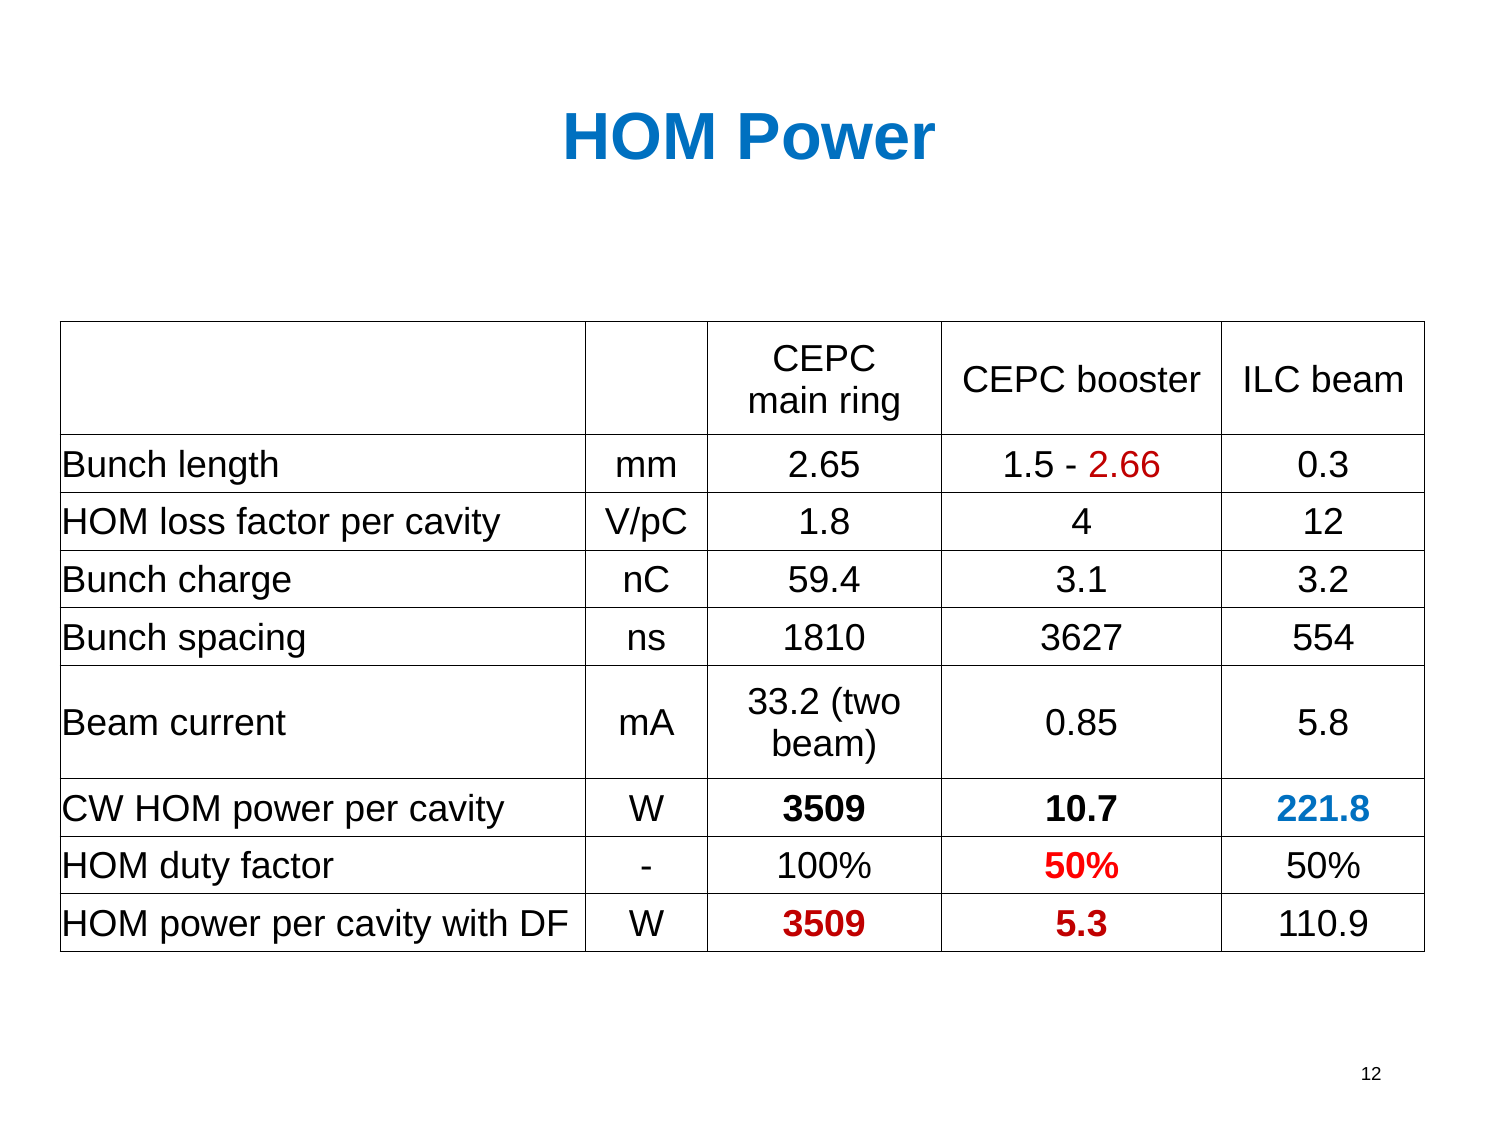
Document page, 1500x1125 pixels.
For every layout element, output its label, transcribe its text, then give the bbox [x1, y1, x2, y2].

table_cell 50% [942, 837, 1221, 893]
table_cell ns [586, 608, 707, 665]
table_cell 0.3 [1222, 435, 1424, 492]
table_cell Bunch length [61, 435, 585, 492]
table_cell 10.7 [942, 779, 1221, 836]
table_header CEPC main ring [708, 322, 941, 434]
table_cell 110.9 [1222, 894, 1424, 951]
table_cell 59.4 [708, 551, 941, 607]
table_cell 221.8 [1222, 779, 1424, 836]
table_header [586, 322, 707, 434]
table_cell CW HOM power per cavity [61, 779, 585, 836]
table_cell Bunch spacing [61, 608, 585, 665]
table_cell 12 [1222, 493, 1424, 550]
table_cell nC [586, 551, 707, 607]
table_header CEPC booster [942, 322, 1221, 434]
slide_number 12 [1059, 1042, 1397, 1103]
table_cell Bunch charge [61, 551, 585, 607]
table_cell 3.1 [942, 551, 1221, 607]
table_cell 2.65 [708, 435, 941, 492]
table_cell 3627 [942, 608, 1221, 665]
table_cell V/pC [586, 493, 707, 550]
table_cell 554 [1222, 608, 1424, 665]
table_cell HOM power per cavity with DF [61, 894, 585, 951]
table_cell 100% [708, 837, 941, 893]
table_cell 3509 [708, 779, 941, 836]
table_header ILC beam [1222, 322, 1424, 434]
table_cell W [586, 894, 707, 951]
table_cell mA [586, 666, 707, 778]
table_cell W [586, 779, 707, 836]
table_cell Beam current [61, 666, 585, 778]
table_cell 3.2 [1222, 551, 1424, 607]
table_header [61, 322, 585, 434]
table_cell HOM loss factor per cavity [61, 493, 585, 550]
table_cell 1810 [708, 608, 941, 665]
table_cell 5.3 [942, 894, 1221, 951]
table_cell mm [586, 435, 707, 492]
table_cell 5.8 [1222, 666, 1424, 778]
table_cell 1.5 - 2.66 [942, 435, 1221, 492]
table_cell 4 [942, 493, 1221, 550]
table_cell 1.8 [708, 493, 941, 550]
table_cell 0.85 [942, 666, 1221, 778]
table_cell - [586, 837, 707, 893]
title HOM Power [103, 28, 1397, 247]
table_cell 50% [1222, 837, 1424, 893]
table_cell 33.2 (two beam) [708, 666, 941, 778]
table_cell HOM duty factor [61, 837, 585, 893]
table_cell 3509 [708, 894, 941, 951]
